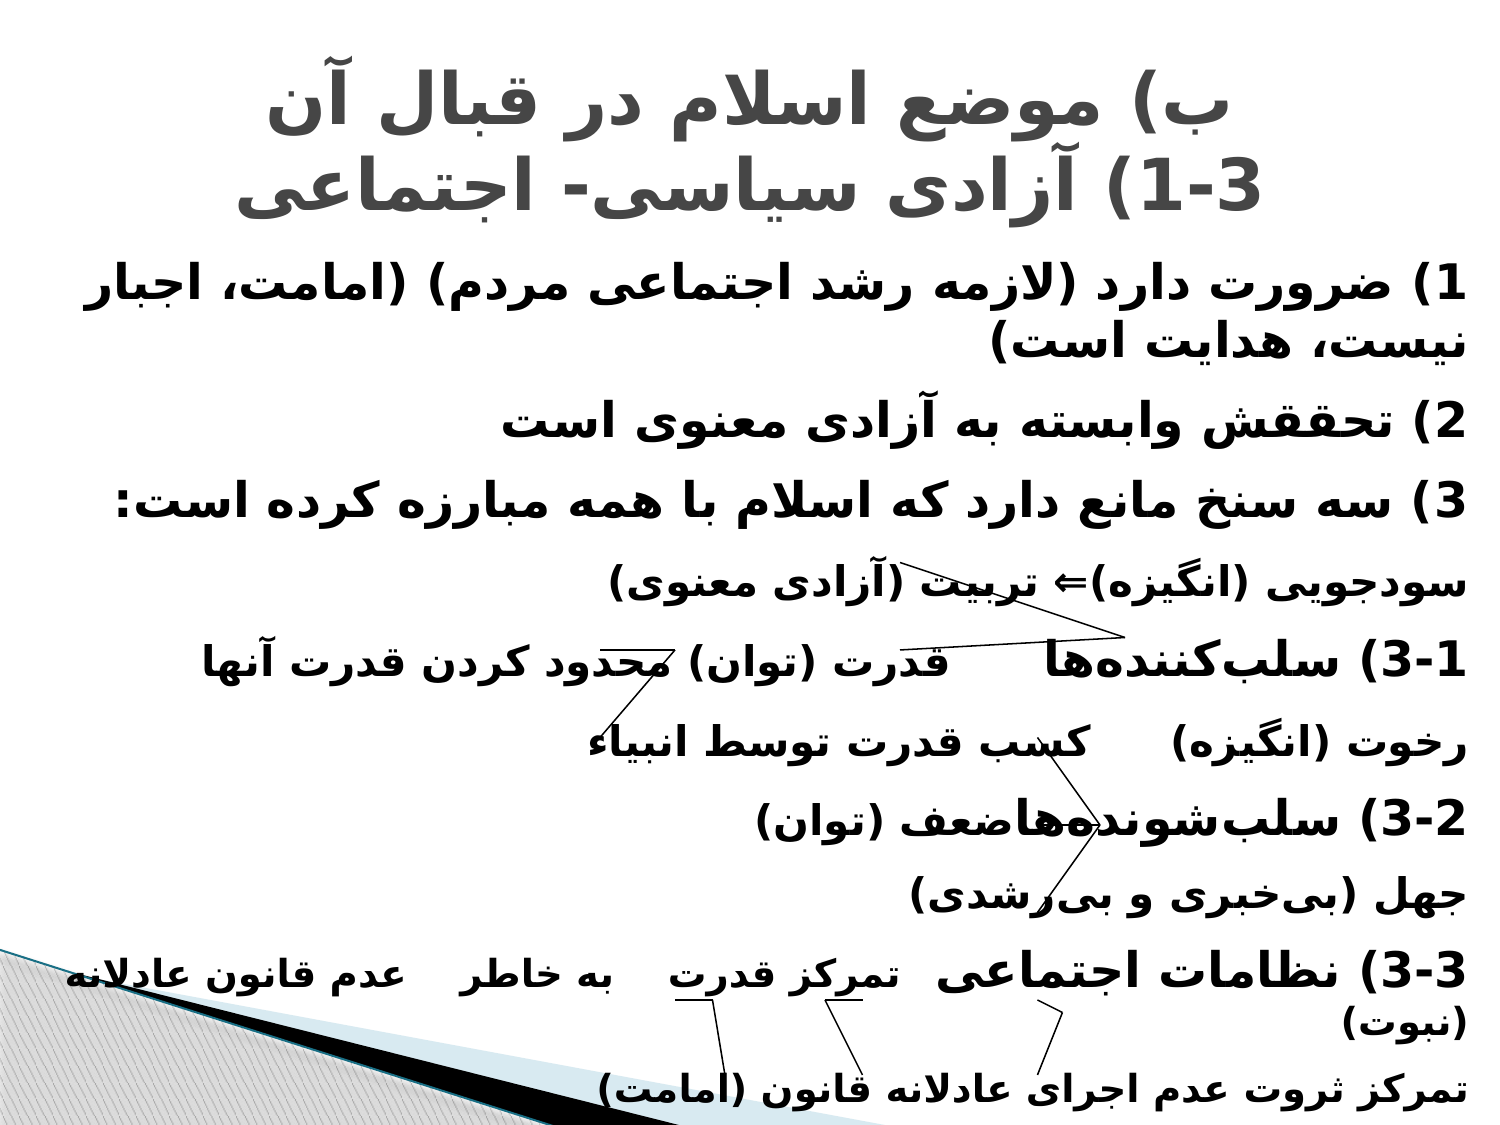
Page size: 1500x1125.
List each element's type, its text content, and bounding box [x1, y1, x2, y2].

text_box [824, 999, 863, 1076]
title ب) موضع اسلام در قبال آن 3-1) آزادی سیاسی- اجتماعی [75, 45, 1425, 233]
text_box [899, 637, 1126, 651]
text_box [599, 649, 676, 738]
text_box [899, 562, 1126, 637]
list 1) ضرورت دارد (لازمه رشد اجتماعی مردم) (امامت، اجبار نیست، هدایت است) 2) تحققش وابسته به آزادی معنوی است 3) سه سنخ مانع دارد که اسلام با همه مبارزه کرده است: سودجویی (انگیزه)⇐ تربیت (آزادی معنوی) 3-1) سلب‌کننده‌ها قدرت (توان) محدود کردن قدرت آنها رخوت (انگیزه) کسب قدرت توسط انبیاء 3-2) سلب‌شونده‌ها ضعف (توان) جهل (بی‌خبری و بی‌رشدی) 3-3) نظامات اجتماعی تمرکز قدرت به خاطر عدم قانون عادلانه (نبوت) تمرکز ثروت عدم اجرای عادلانه قانون (امامت) [0, 243, 1500, 1125]
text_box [1037, 824, 1101, 913]
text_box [1037, 737, 1101, 824]
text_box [712, 999, 726, 1076]
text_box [1037, 1012, 1063, 1076]
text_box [1037, 999, 1063, 1012]
